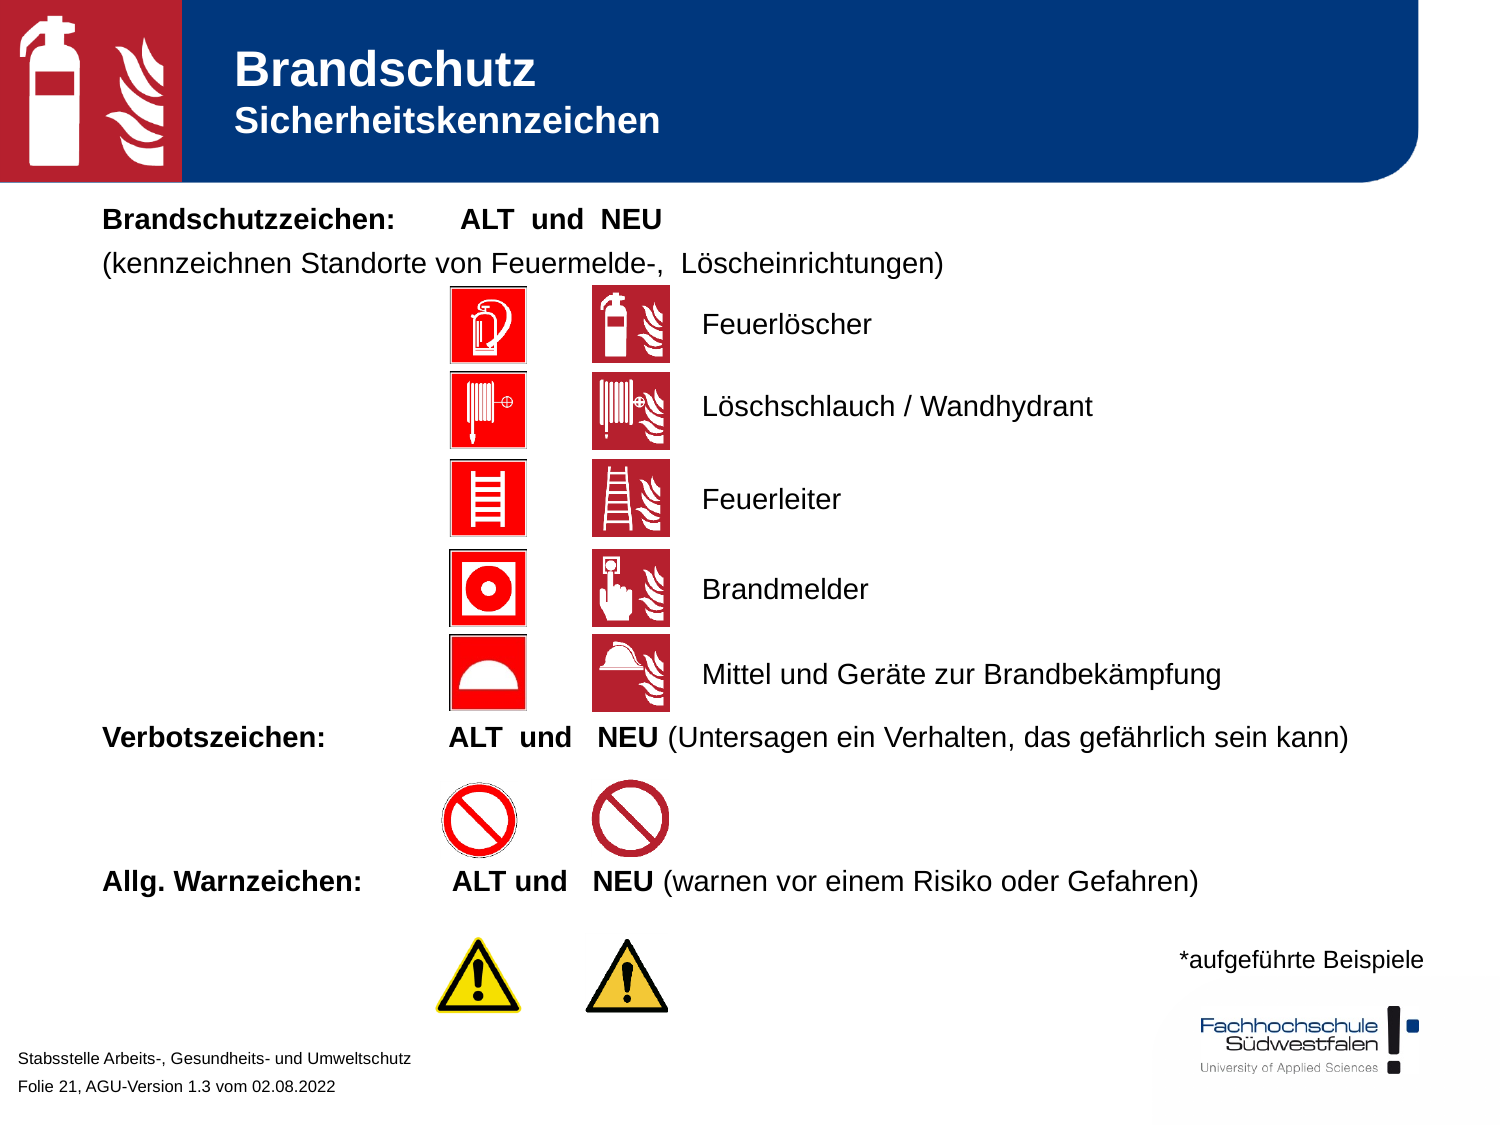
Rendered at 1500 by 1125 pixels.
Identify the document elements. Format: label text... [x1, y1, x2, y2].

text_box Löschschlauch / Wandhydrant [687, 379, 1186, 430]
text_box Brandschutz Sicherheitskennzeichen [234, 35, 1500, 142]
picture [592, 459, 670, 537]
list Brandschutzzeichen: ALT und NEU (kennzeichnen Standorte von Feuermelde-, Löscheinrichtungen) Verbotszeichen: ALT und NEU (Untersagen ein Verhalten, das gefährlich sein kann) Allg. Warnzeichen: ALT und NEU (warnen vor einem Risiko oder Gefahren) *aufgeführte Beispiele [102, 200, 1425, 988]
picture [449, 634, 527, 712]
picture [591, 779, 669, 858]
picture [592, 285, 670, 363]
picture [584, 933, 668, 1017]
picture [0, 0, 1419, 183]
text_box Brandmelder [687, 563, 890, 613]
picture [440, 781, 518, 859]
picture [449, 286, 527, 364]
text_box Mittel und Geräte zur Brandbekämpfung [687, 647, 1260, 698]
picture [592, 549, 670, 627]
picture [449, 459, 527, 537]
picture [449, 549, 527, 627]
picture [592, 372, 670, 450]
picture [1152, 976, 1500, 1125]
text_box Feuerlöscher [687, 297, 917, 348]
picture [434, 936, 522, 1015]
picture [449, 371, 527, 449]
text_box Feuerleiter [687, 472, 970, 523]
picture [592, 634, 670, 712]
